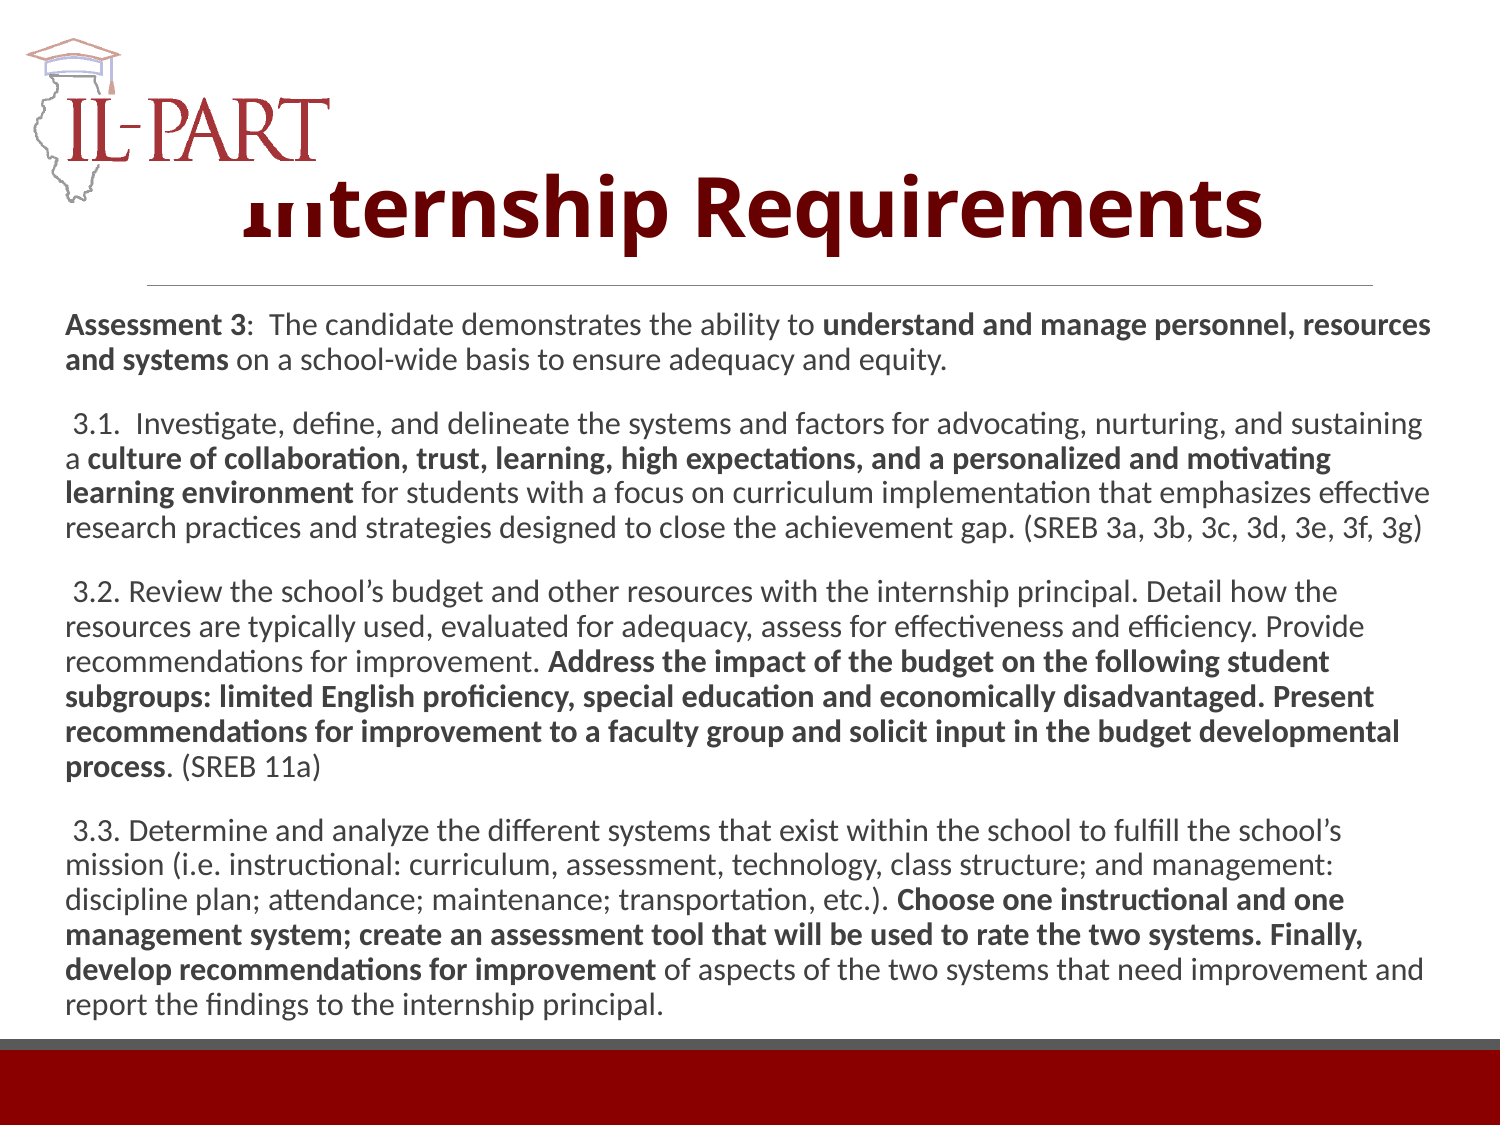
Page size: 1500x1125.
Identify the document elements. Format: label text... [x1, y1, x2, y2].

list Assessment 3: The candidate demonstrates the ability to understand and manage personnel, resources and systems on a school-wide basis to ensure adequacy and equity. 3.1. Investigate, define, and delineate the systems and factors for advocating, nurturing, and sustaining a culture of collaboration, trust, learning, high expectations, and a personalized and motivating learning environment for students with a focus on curriculum implementation that emphasizes effective research practices and strategies designed to close the achievement gap. (SREB 3a, 3b, 3c, 3d, 3e, 3f, 3g) 3.2. Review the school’s budget and other resources with the internship principal. Detail how the resources are typically used, evaluated for adequacy, assess for effectiveness and efficiency. Provide recommendations for improvement. Address the impact of the budget on the following student subgroups: limited English proficiency, special education and economically disadvantaged. Present recommendations for improvement to a faculty group and solicit input in the budget developmental process. (SREB 11a) 3.3. Determine and analyze the different systems that exist within the school to fulfill the school’s mission (i.e. instructional: curriculum, assessment, technology, class structure; and management: discipline plan; attendance; maintenance; transportation, etc.). Choose one instructional and one management system; create an assessment tool that will be used to rate the two systems. Finally, develop recommendations for improvement of aspects of the two systems that need improvement and report the findings to the internship principal. [50, 299, 1438, 1050]
picture [24, 36, 330, 203]
title Internship Requirements [135, 47, 1373, 263]
